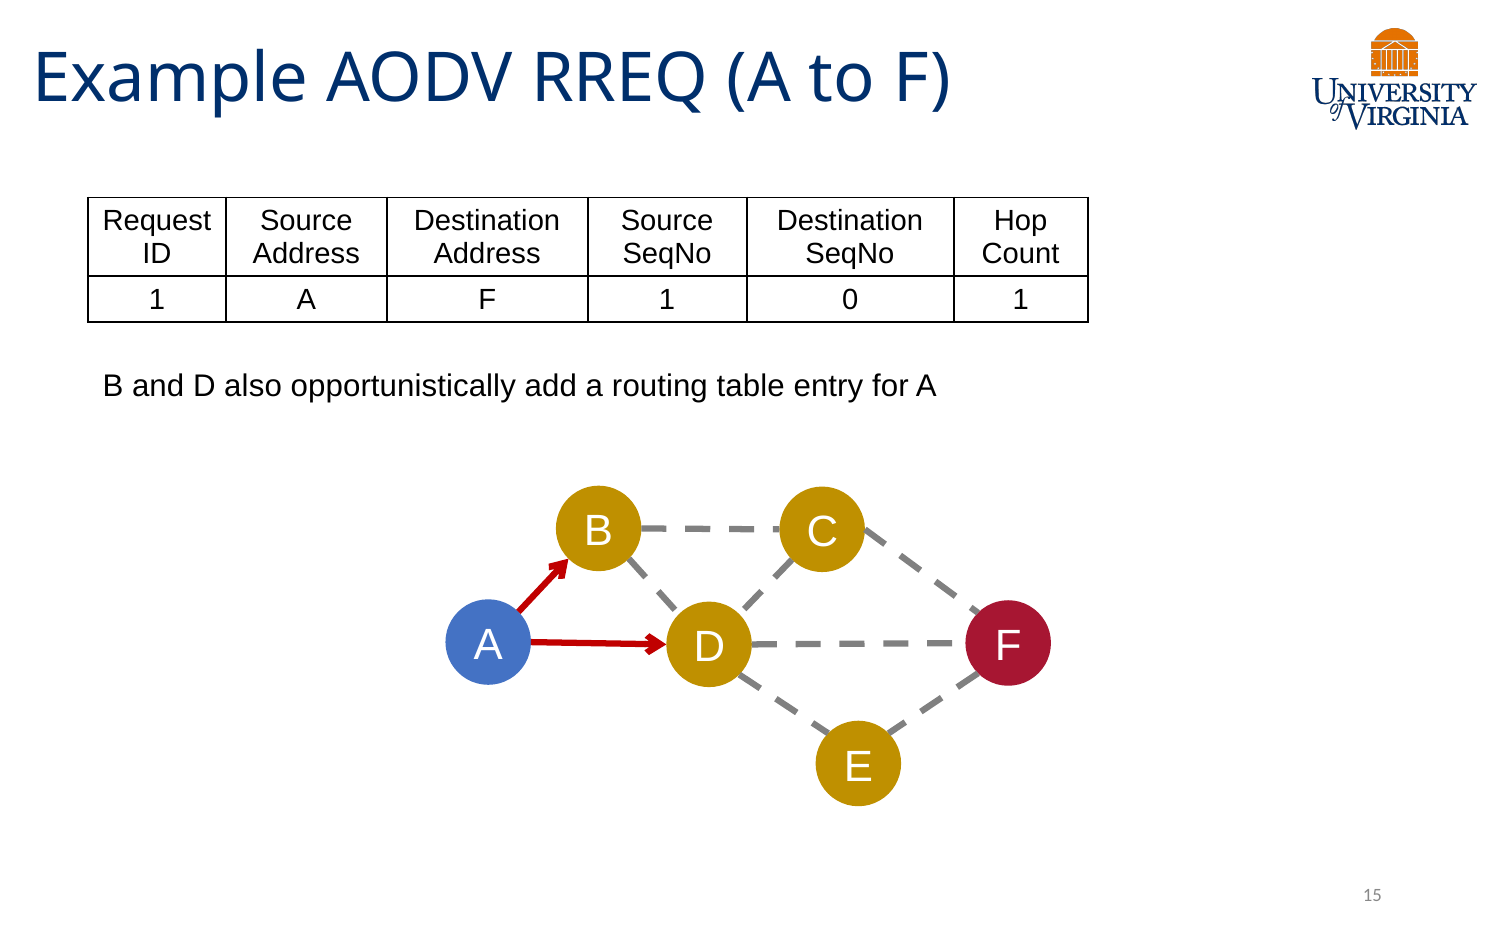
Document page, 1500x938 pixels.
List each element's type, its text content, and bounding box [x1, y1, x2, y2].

table_cell 1 [89, 277, 225, 321]
table_header Request ID [89, 198, 225, 275]
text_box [739, 559, 793, 615]
table_cell 1 [589, 277, 746, 321]
text_box F [963, 598, 1054, 688]
title Example AODV RREQ (A to F) [17, 14, 1297, 145]
table_header Source Address [227, 198, 386, 275]
table_cell F [388, 277, 587, 321]
table_header Destination SeqNo [748, 198, 953, 275]
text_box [739, 674, 829, 734]
text_box E [813, 718, 904, 809]
table_cell 1 [955, 277, 1087, 321]
table_header Source SeqNo [589, 198, 746, 275]
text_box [530, 641, 667, 645]
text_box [888, 672, 979, 734]
text_box B and D also opportunistically add a routing table entry for A [87, 357, 1368, 410]
table_header Destination Address [388, 198, 587, 275]
slide_number 15 [1059, 868, 1397, 919]
picture [1312, 28, 1477, 130]
text_box A [443, 597, 533, 687]
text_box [864, 529, 979, 614]
table_header Hop Count [955, 198, 1087, 275]
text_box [628, 558, 680, 615]
text_box B [553, 483, 644, 574]
table_cell 0 [748, 277, 953, 321]
table_cell A [227, 277, 386, 321]
text_box D [664, 599, 754, 690]
text_box C [777, 484, 867, 575]
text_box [518, 558, 569, 613]
